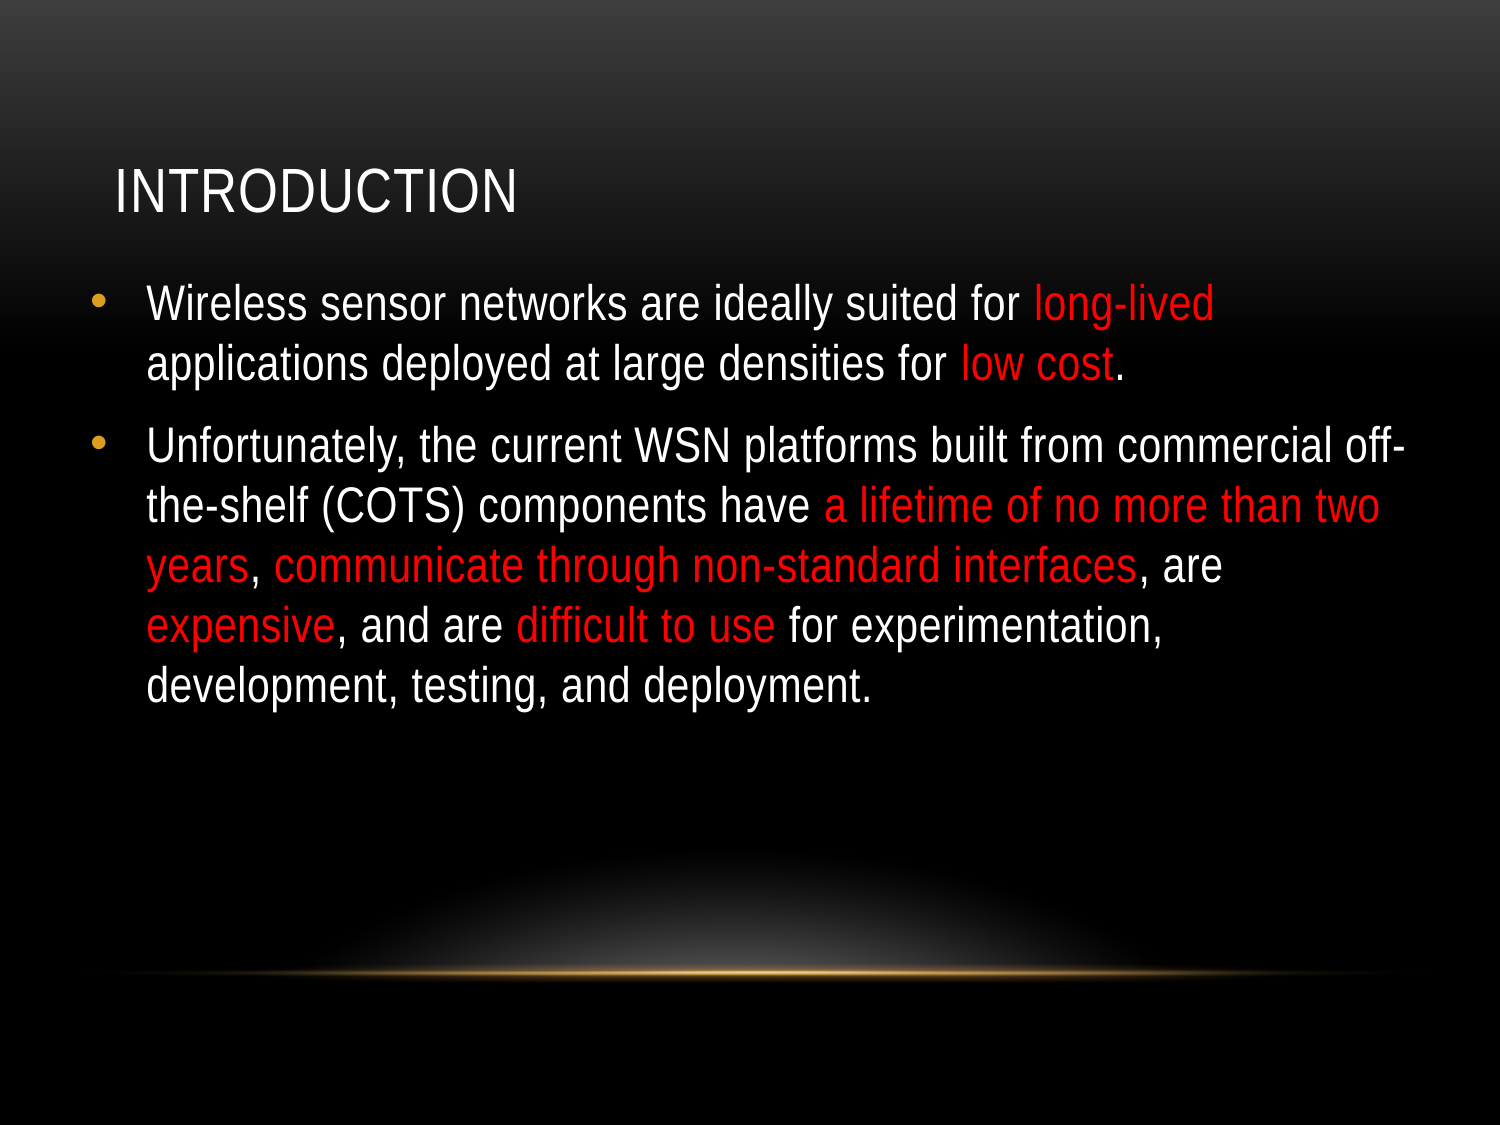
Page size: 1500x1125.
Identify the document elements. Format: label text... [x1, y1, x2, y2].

picture [0, 0, 1500, 1125]
title INTRODUCTION [99, 45, 1400, 233]
list Wireless sensor networks are ideally suited for long-lived applications deployed at large densities for low cost. Unfortunately, the current WSN platforms built from commercial off-the-shelf (COTS) components have a lifetime of no more than two years, communicate through non-standard interfaces, are expensive, and are difficult to use for experimentation, development, testing, and deployment. [75, 262, 1425, 1059]
